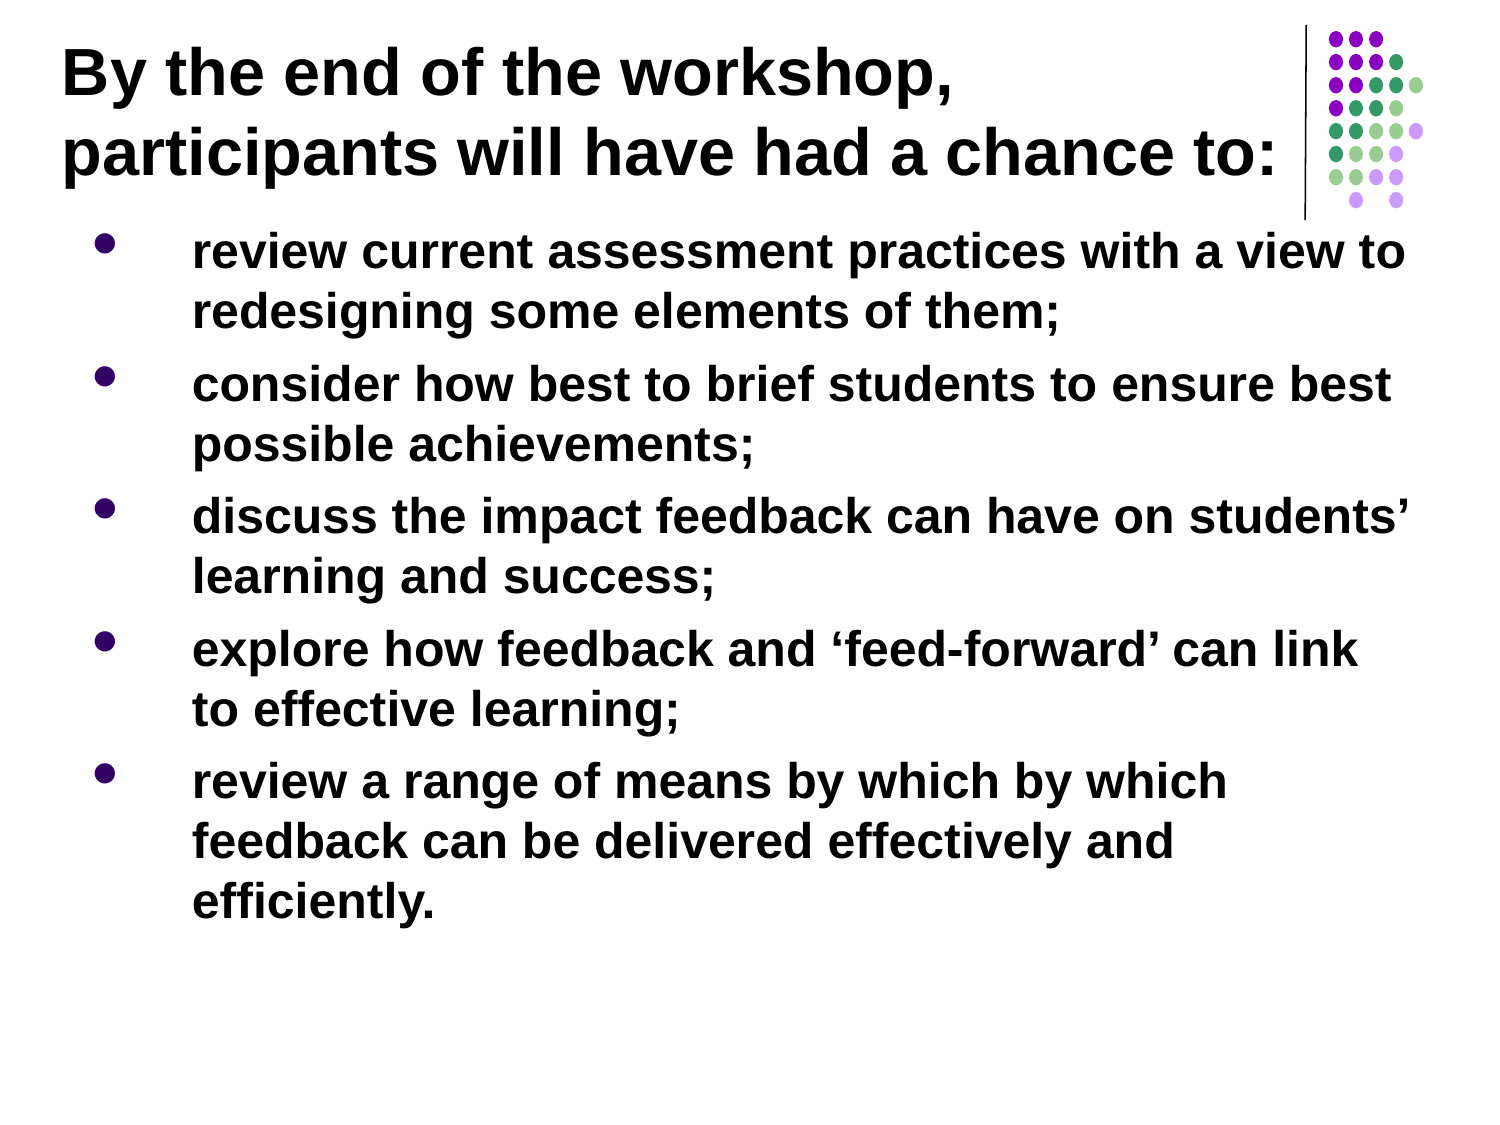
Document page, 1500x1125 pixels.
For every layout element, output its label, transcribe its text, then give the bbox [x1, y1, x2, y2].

title By the end of the workshop, participants will have had a chance to: [46, 19, 1313, 197]
list review current assessment practices with a view to redesigning some elements of them; consider how best to brief students to ensure best possible achievements; discuss the impact feedback can have on students’ learning and success; explore how feedback and ‘feed-forward’ can link to effective learning; review a range of means by which by which feedback can be delivered effectively and efficiently. [76, 210, 1428, 1018]
